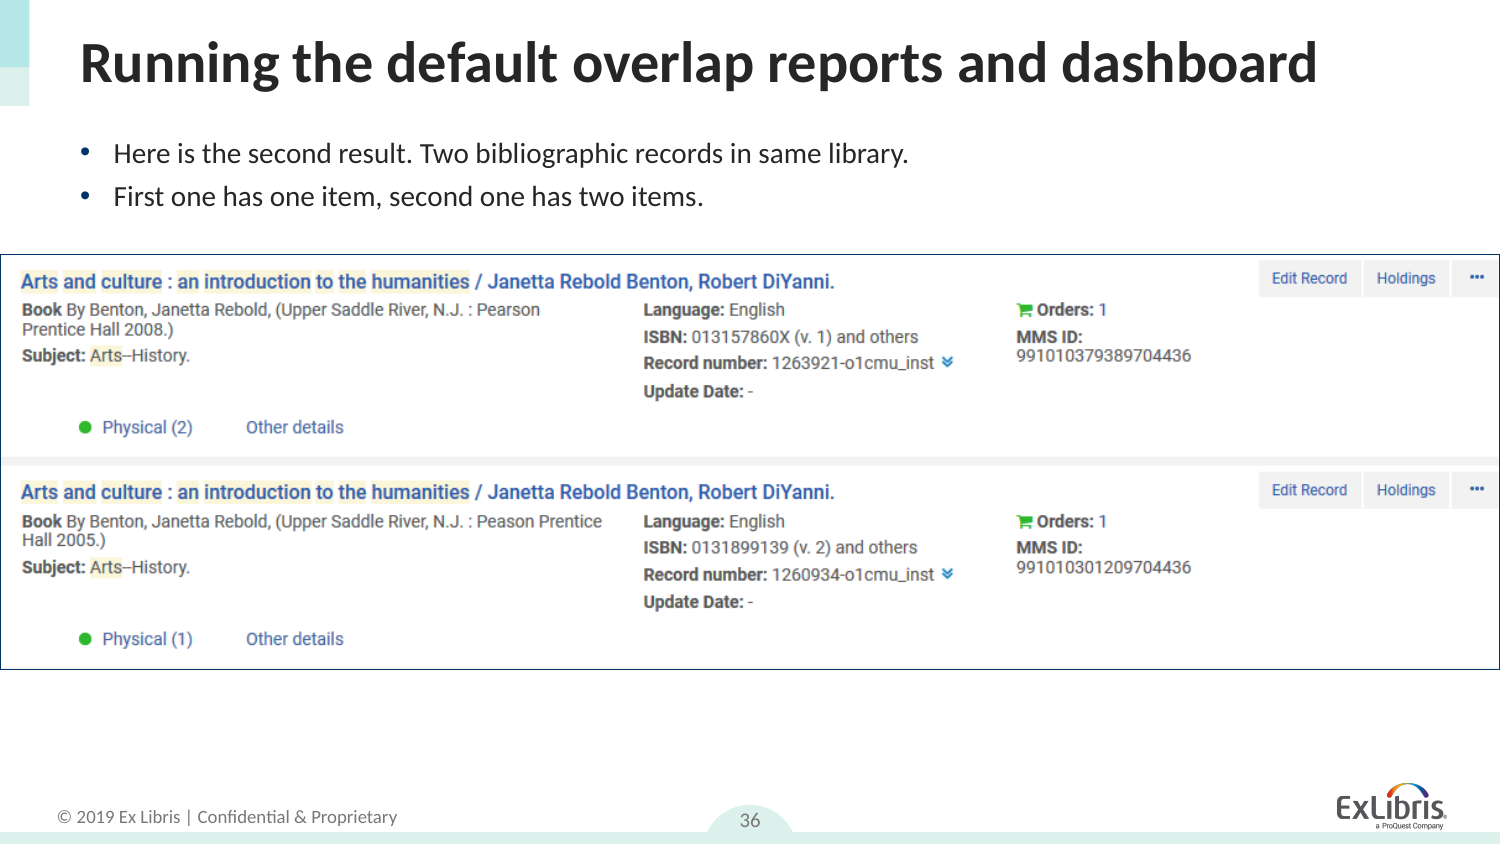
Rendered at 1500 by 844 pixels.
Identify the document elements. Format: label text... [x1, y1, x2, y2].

picture [0, 254, 1500, 671]
list Here is the second result. Two bibliographic records in same library. First one has one item, second one has two items. [64, 126, 1447, 221]
picture [1337, 783, 1447, 830]
title Running the default overlap reports and dashboard [64, 11, 1447, 107]
slide_number 36 [705, 789, 795, 844]
